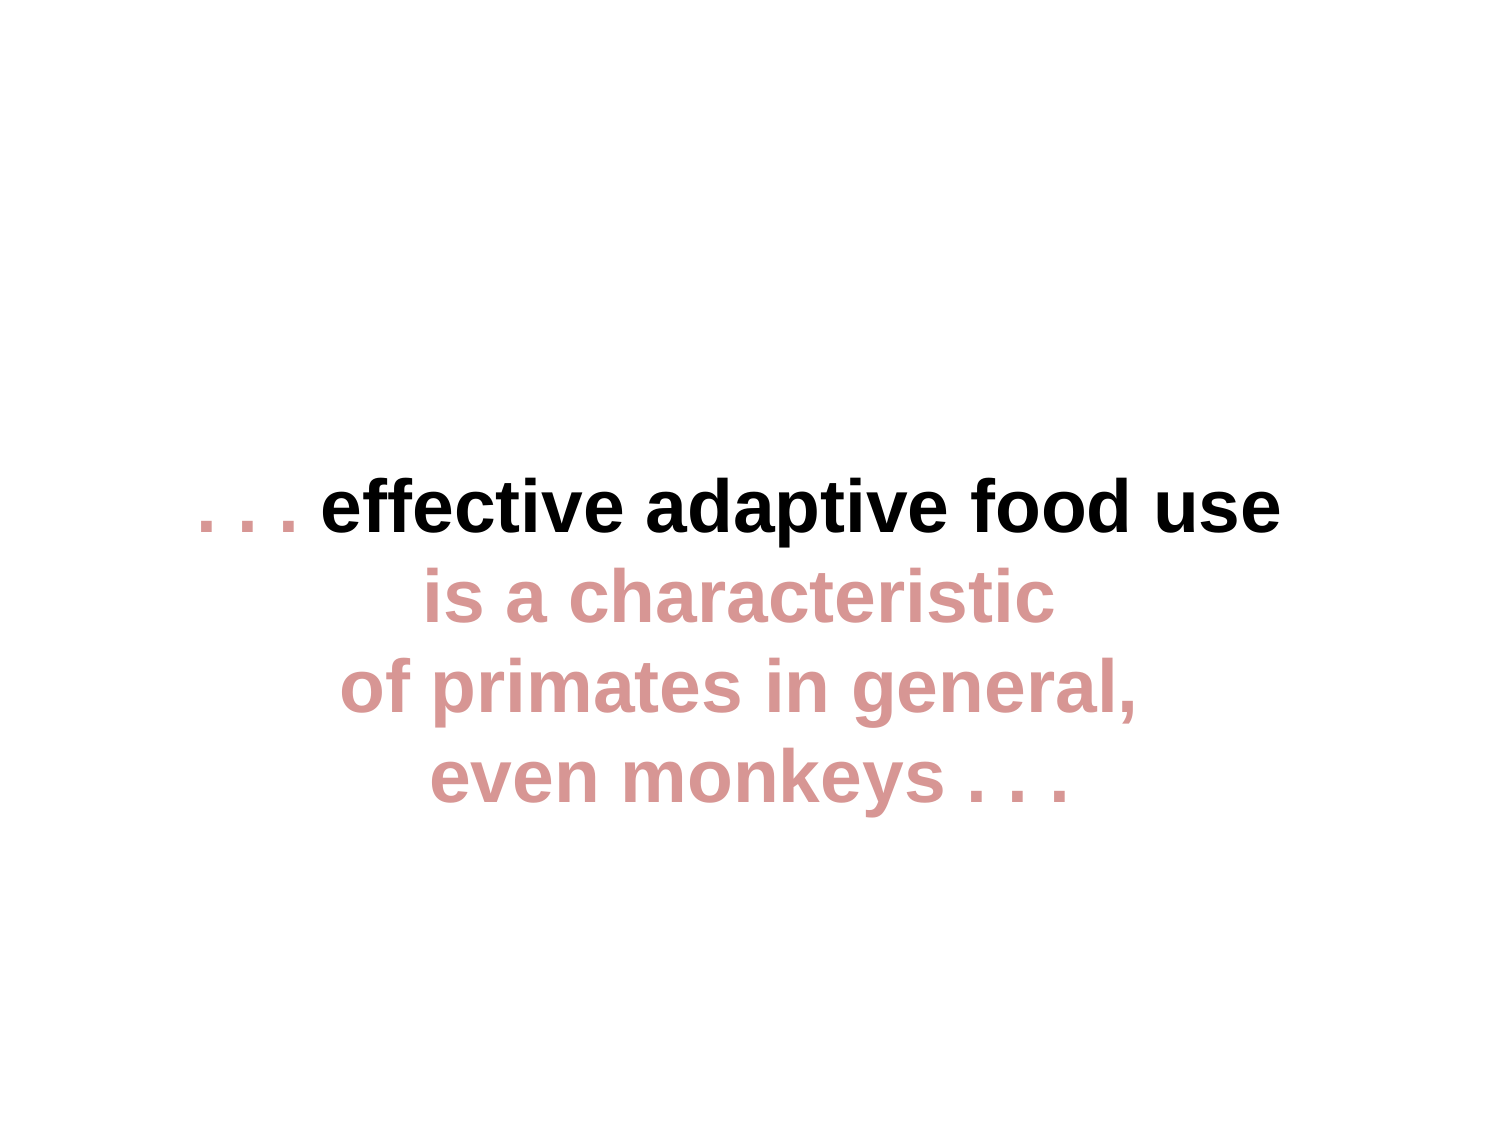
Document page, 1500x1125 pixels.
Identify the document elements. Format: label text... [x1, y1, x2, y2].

text_box . . . effective adaptive food use is a characteristic of primates in general, even monkeys . . . [149, 449, 1350, 825]
